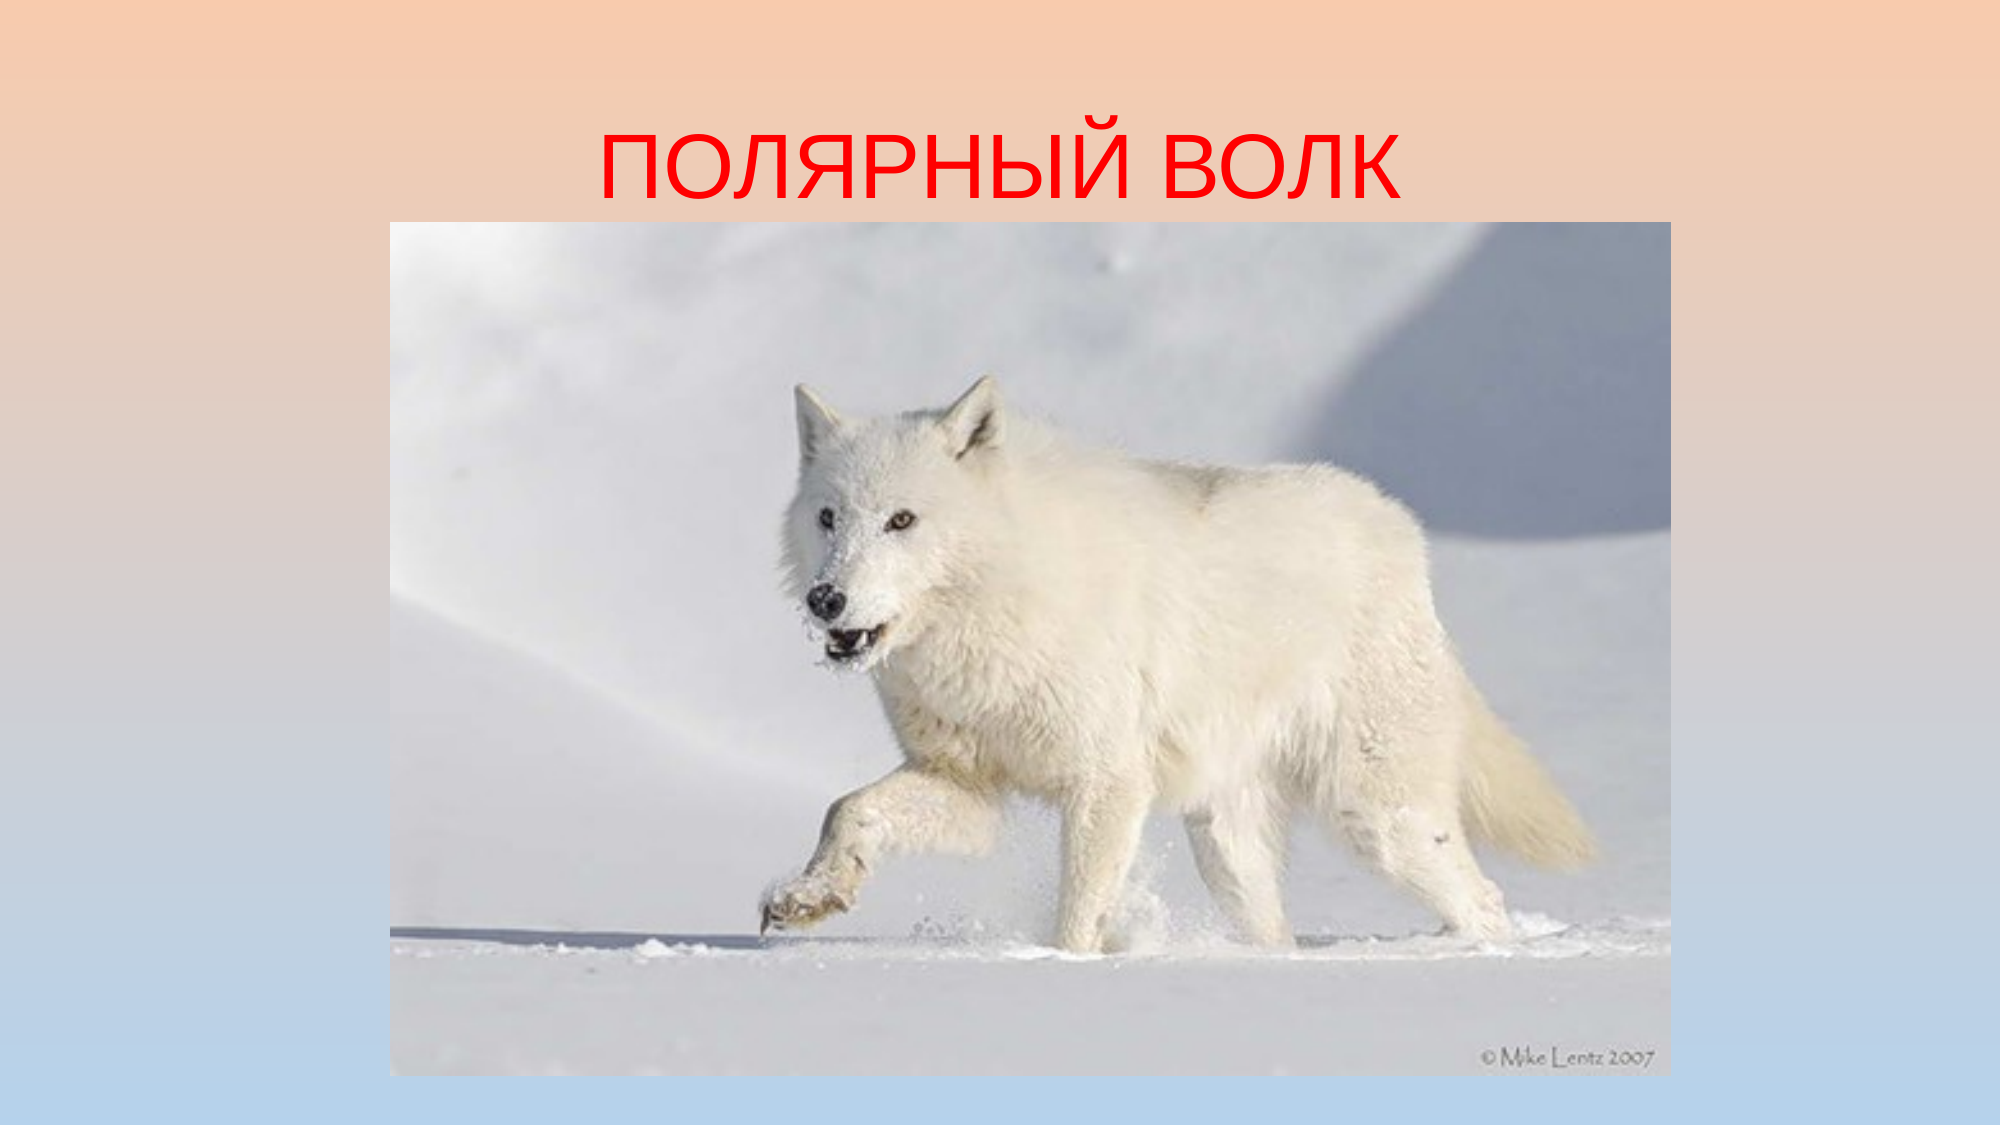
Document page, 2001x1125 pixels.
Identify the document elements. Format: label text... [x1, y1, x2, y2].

title ПОЛЯРНЫЙ ВОЛК [137, 59, 1863, 278]
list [390, 223, 1671, 1076]
